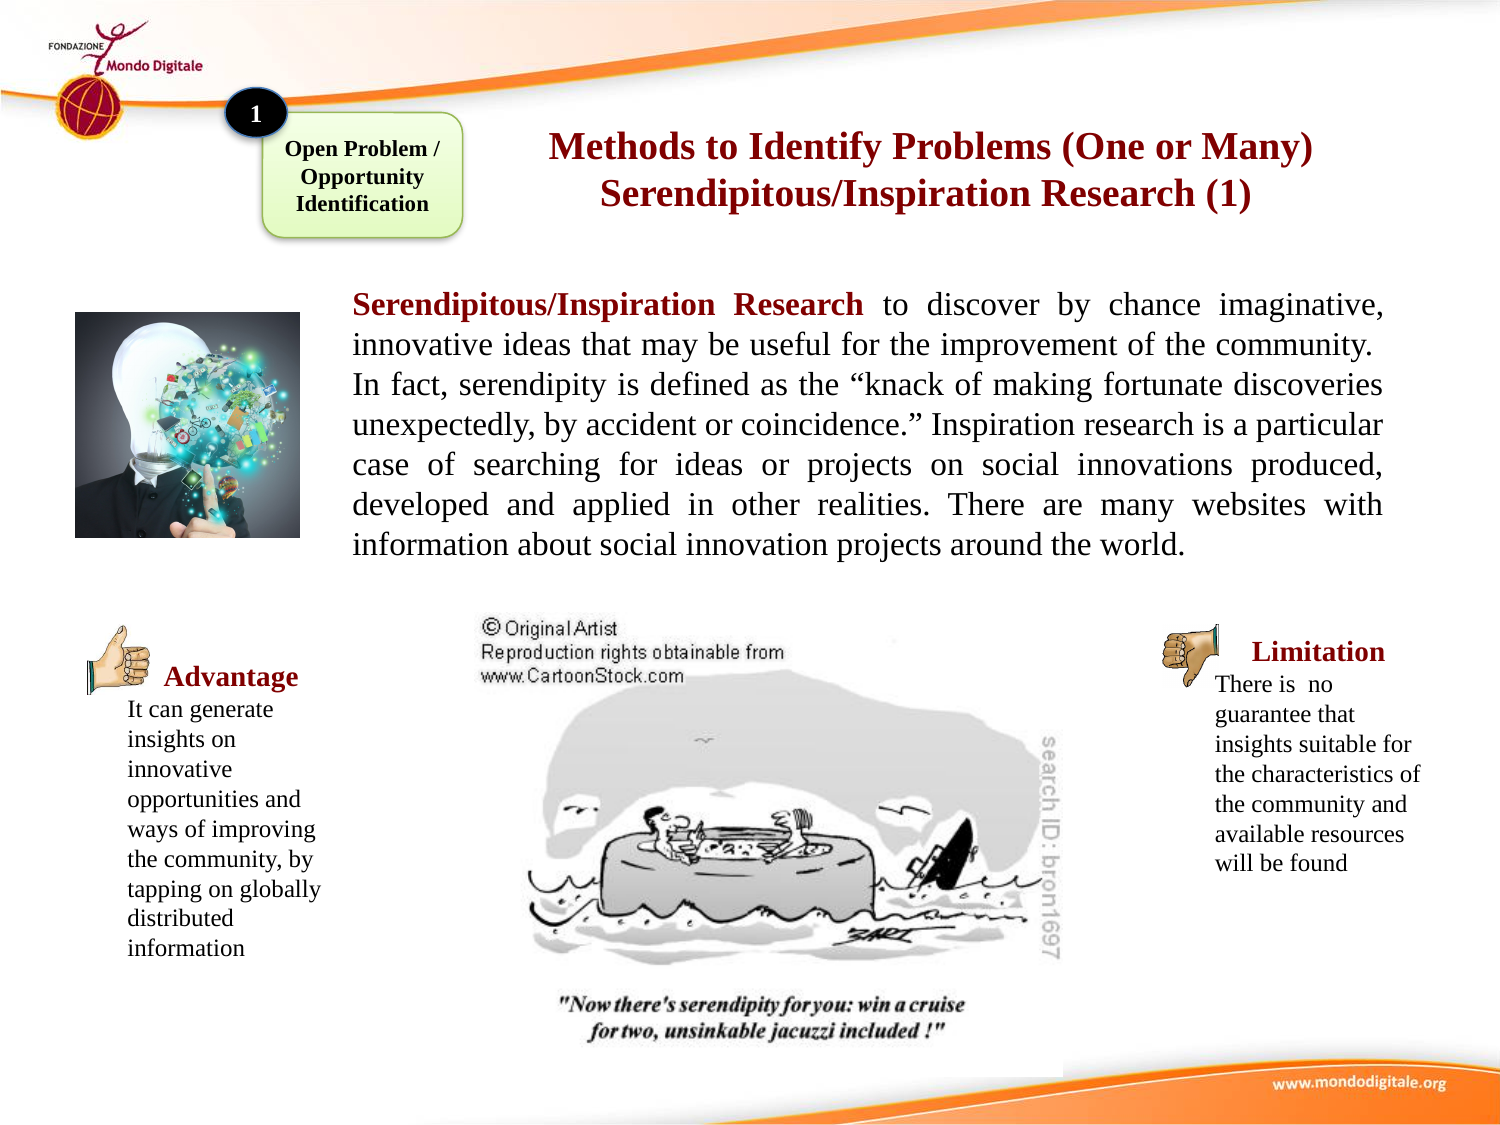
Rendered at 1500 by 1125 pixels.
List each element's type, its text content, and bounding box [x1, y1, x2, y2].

text_box Open Problem / Opportunity Identification [261, 111, 464, 239]
text_box Serendipitous/Inspiration Research to discover by chance imaginative, innovative ideas that may be useful for the improvement of the community. In fact, serendipity is defined as the “knack of making fortunate discoveries unexpectedly, by accident or coincidence.” Inspiration research is a particular case of searching for ideas or projects on social innovations produced, developed and applied in other realities. There are many websites with information about social innovation projects around the world. [337, 274, 1400, 570]
text_box Limitation There is no guarantee that insights suitable for the characteristics of the community and available resources will be found [1199, 624, 1438, 885]
text_box Advantage It can generate insights on innovative opportunities and ways of improving the community, by tapping on globally distributed information [112, 650, 350, 970]
text_box 1 [224, 86, 289, 139]
text_box Methods to Identify Problems (One or Many) Serendipitous/Inspiration Research (1) [474, 112, 1388, 223]
picture [0, 0, 1500, 1125]
